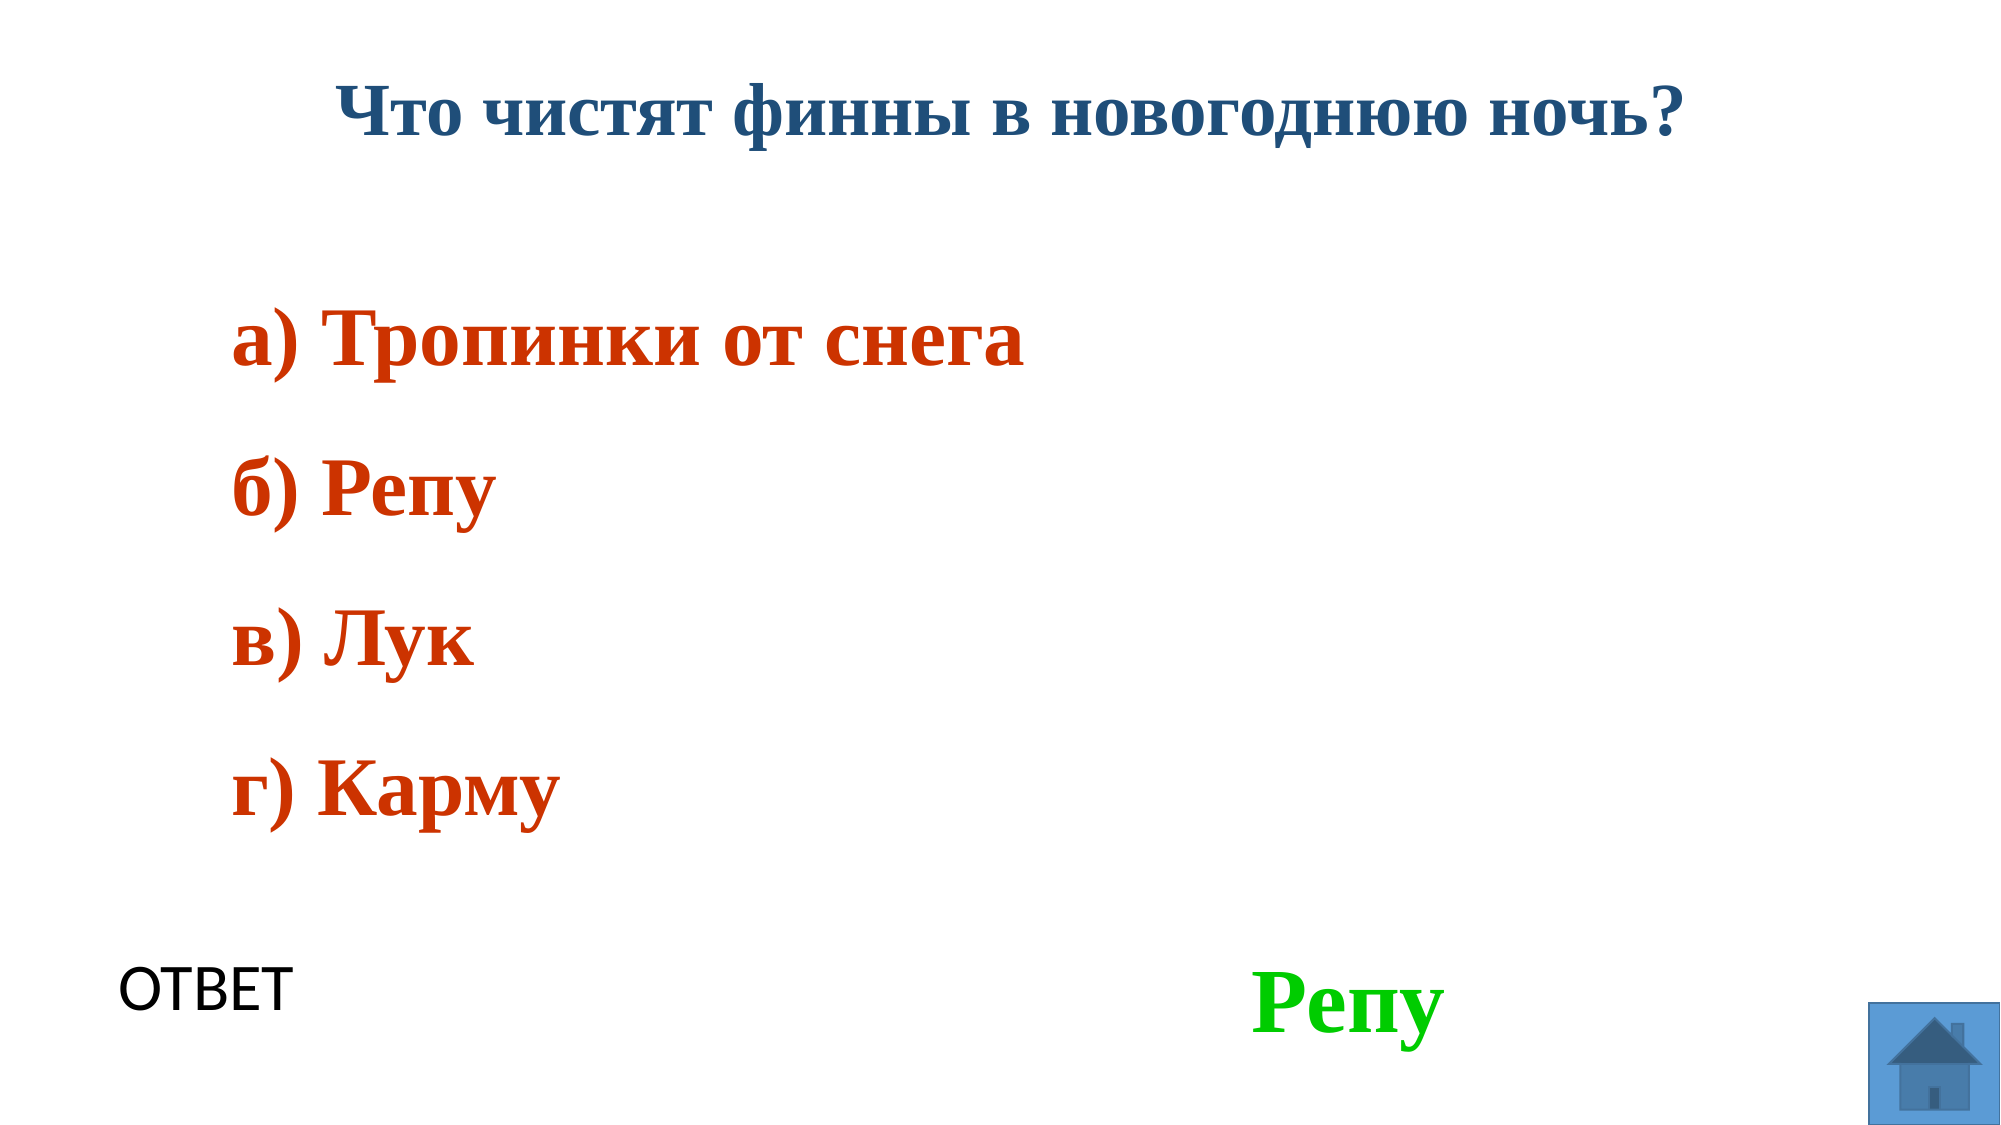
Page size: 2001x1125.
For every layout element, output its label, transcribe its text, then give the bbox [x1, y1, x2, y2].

text_box [1868, 1002, 2000, 1125]
text_box Что чистят финны в новогоднюю ночь? [86, 53, 1937, 159]
text_box ОТВЕТ [103, 936, 352, 1031]
text_box а) Тропинки от снега б) Репу в) Лук г) Карму [216, 224, 1217, 840]
text_box Репу [1237, 933, 1558, 1059]
